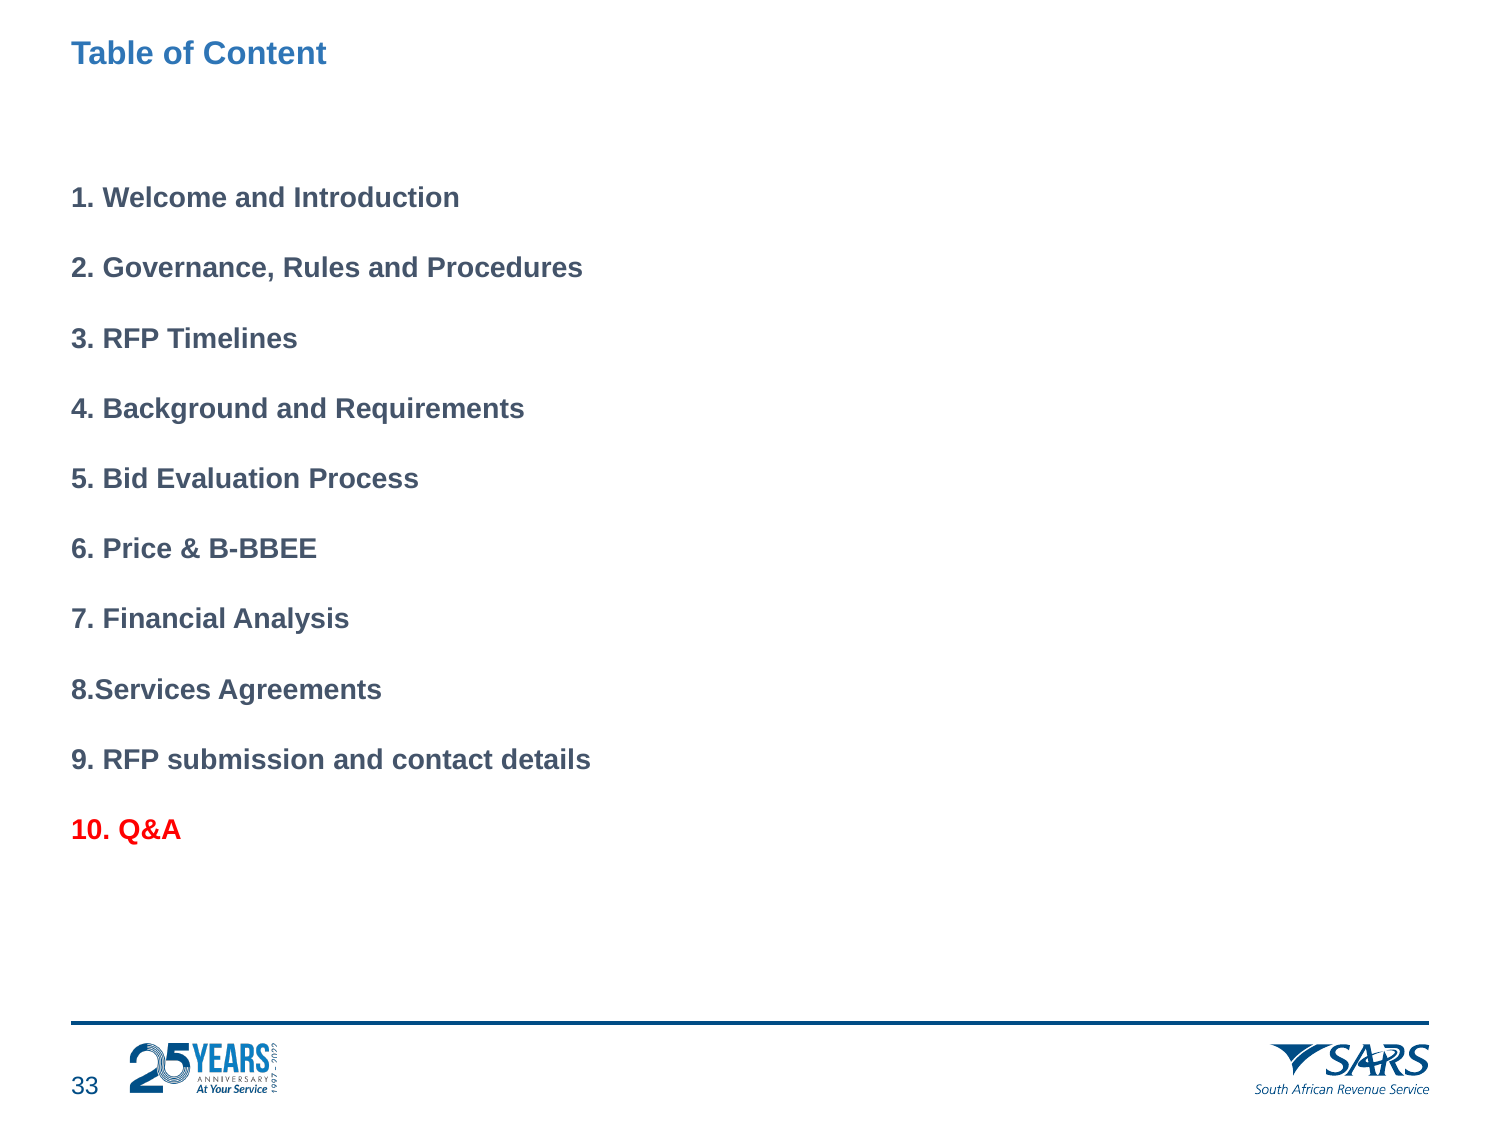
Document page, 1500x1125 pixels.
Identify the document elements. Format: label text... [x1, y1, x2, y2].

slide_number 32 [56, 1054, 394, 1115]
title Table of Content [56, 28, 1350, 116]
list 1. Welcome and Introduction 2. Governance, Rules and Procedures 3. RFP Timelines 4. Background and Requirements 5. Bid Evaluation Process 6. Price & B-BBEE 7. Financial Analysis 8.Services Agreements 9. RFP submission and contact details 10. Q&A [56, 159, 1430, 857]
